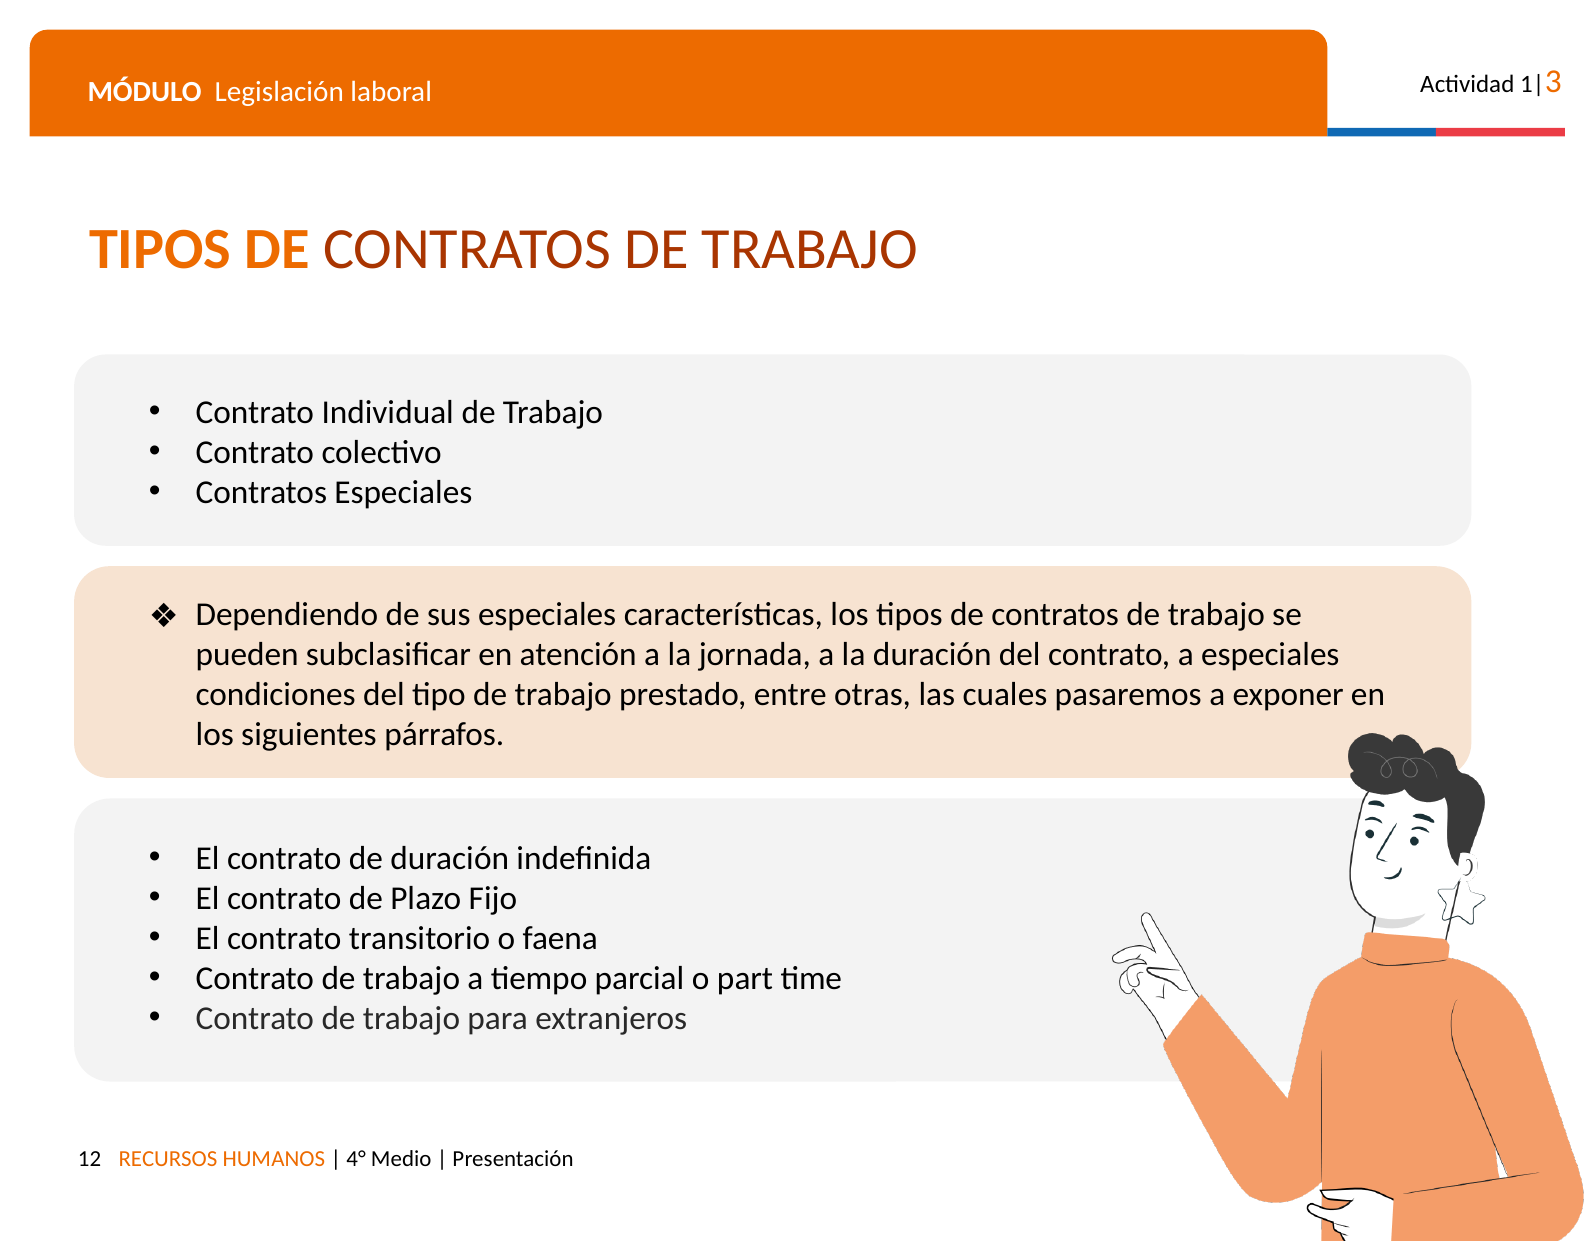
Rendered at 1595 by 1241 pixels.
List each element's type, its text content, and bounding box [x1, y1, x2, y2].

text_box [74, 566, 1472, 778]
text_box Contrato Individual de Trabajo Contrato colectivo Contratos Especiales [133, 375, 1412, 525]
text_box El contrato de duración indefinida El contrato de Plazo Fijo El contrato transitorio o faena Contrato de trabajo a tiempo parcial o part time Contrato de trabajo para extranjeros [133, 821, 1106, 1051]
text_box TIPOS DE CONTRATOS DE TRABAJO [74, 226, 1543, 279]
text_box [74, 798, 1106, 1082]
text_box [74, 354, 1472, 546]
text_box Dependiendo de sus especiales características, los tipos de contratos de trabajo se pueden subclasificar en atención a la jornada, a la duración del contrato, a especiales condiciones del tipo de trabajo prestado, entre otras, las cuales pasaremos a exponer en los siguientes párrafos. [133, 577, 1412, 767]
picture [1111, 733, 1584, 1241]
